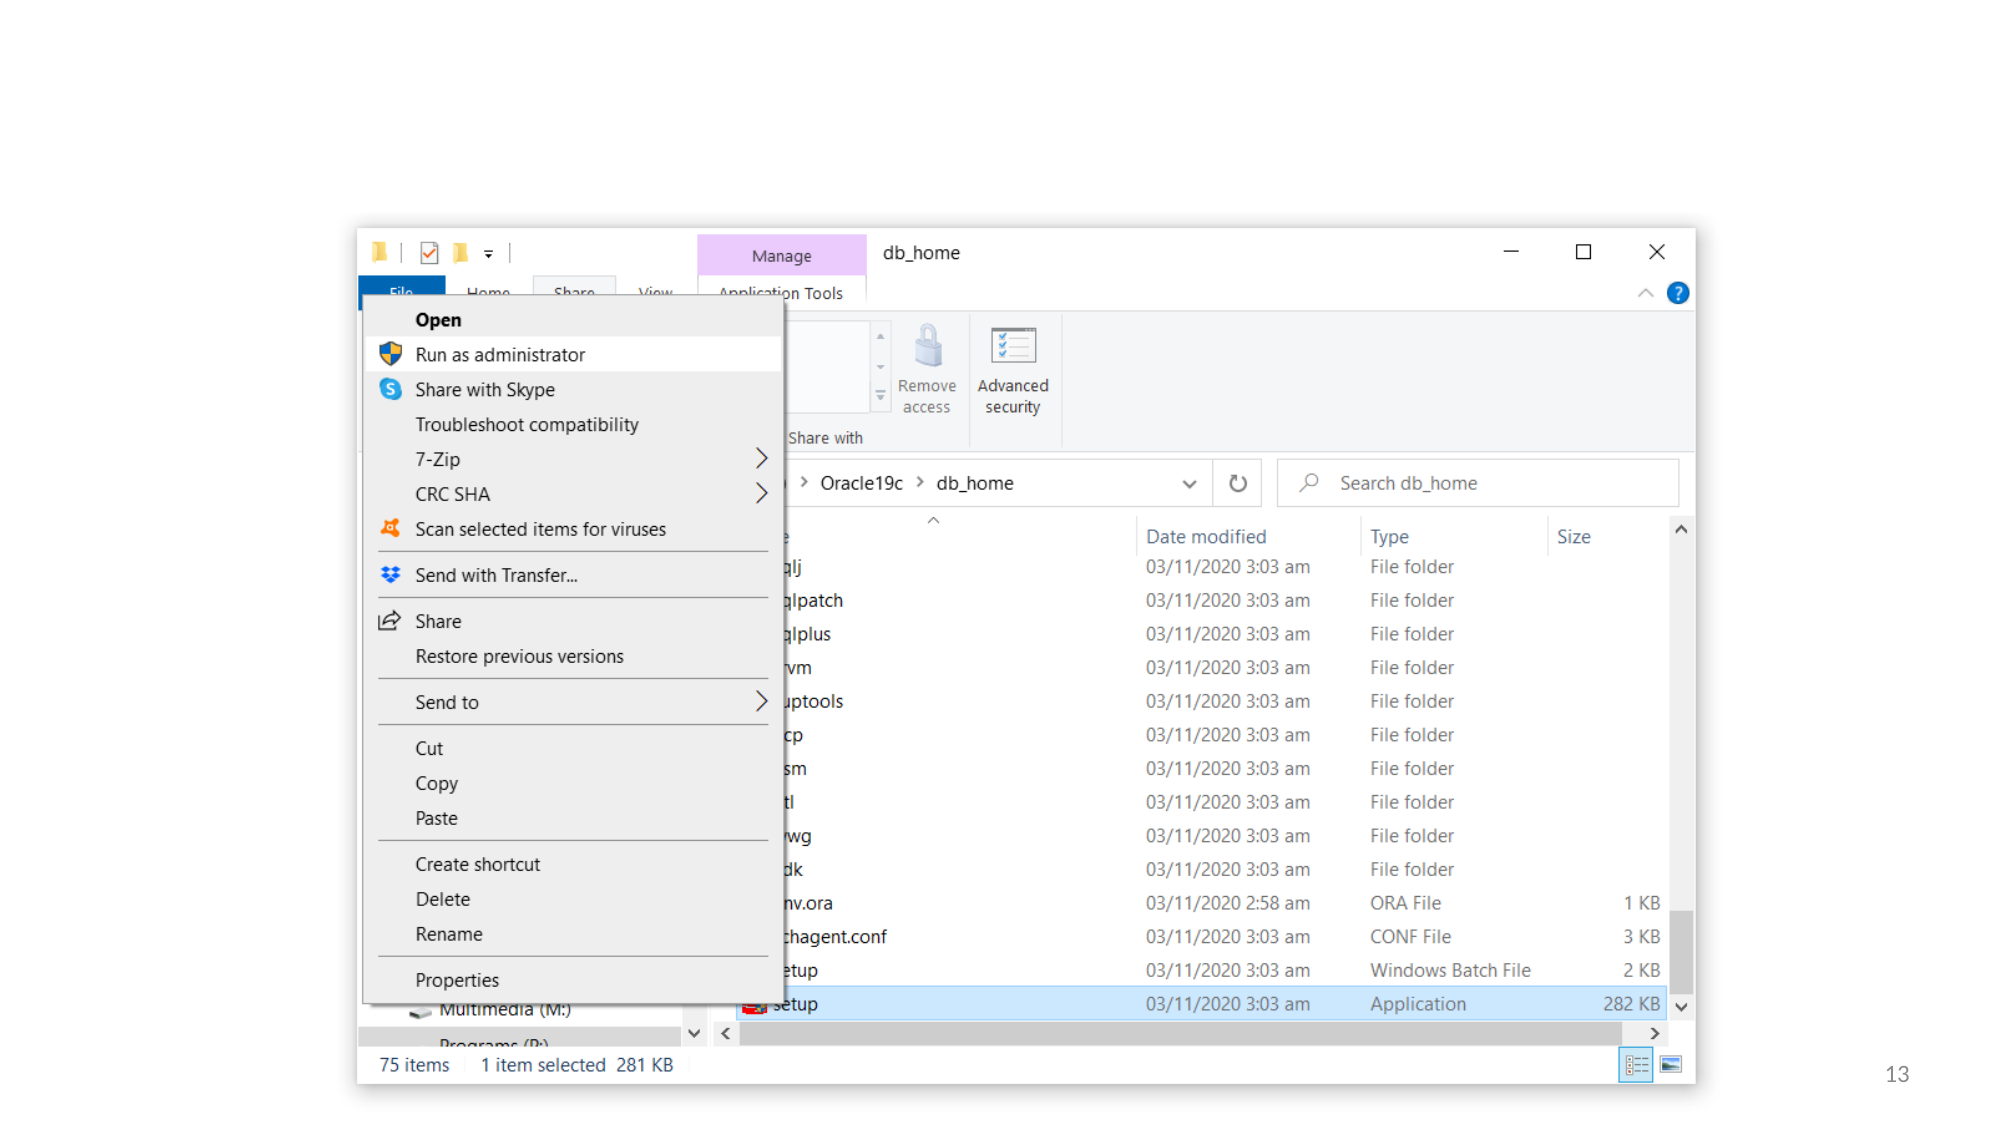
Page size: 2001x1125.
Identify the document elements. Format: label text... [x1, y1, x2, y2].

slide_number 13 [1727, 1042, 1926, 1103]
picture [331, 212, 1727, 1114]
